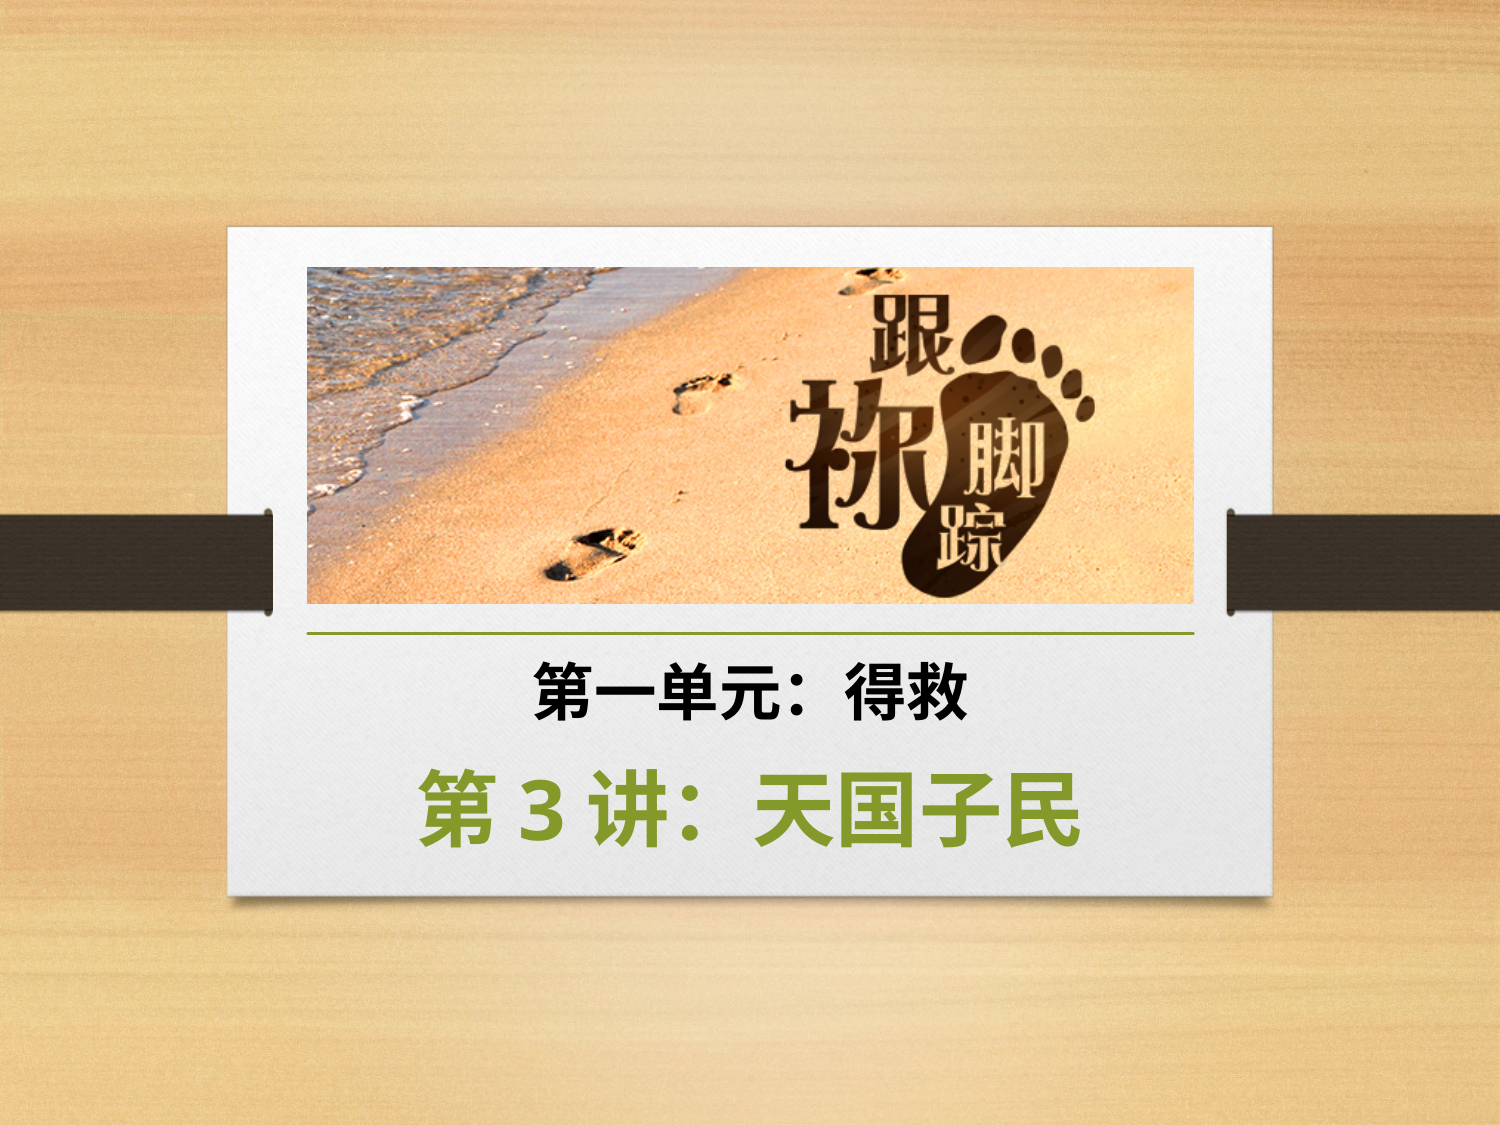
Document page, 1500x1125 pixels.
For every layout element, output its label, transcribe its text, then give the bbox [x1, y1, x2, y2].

picture [0, 0, 1500, 1125]
subtitle 第一单元：得救 第3讲：天国子民 [315, 645, 1187, 870]
